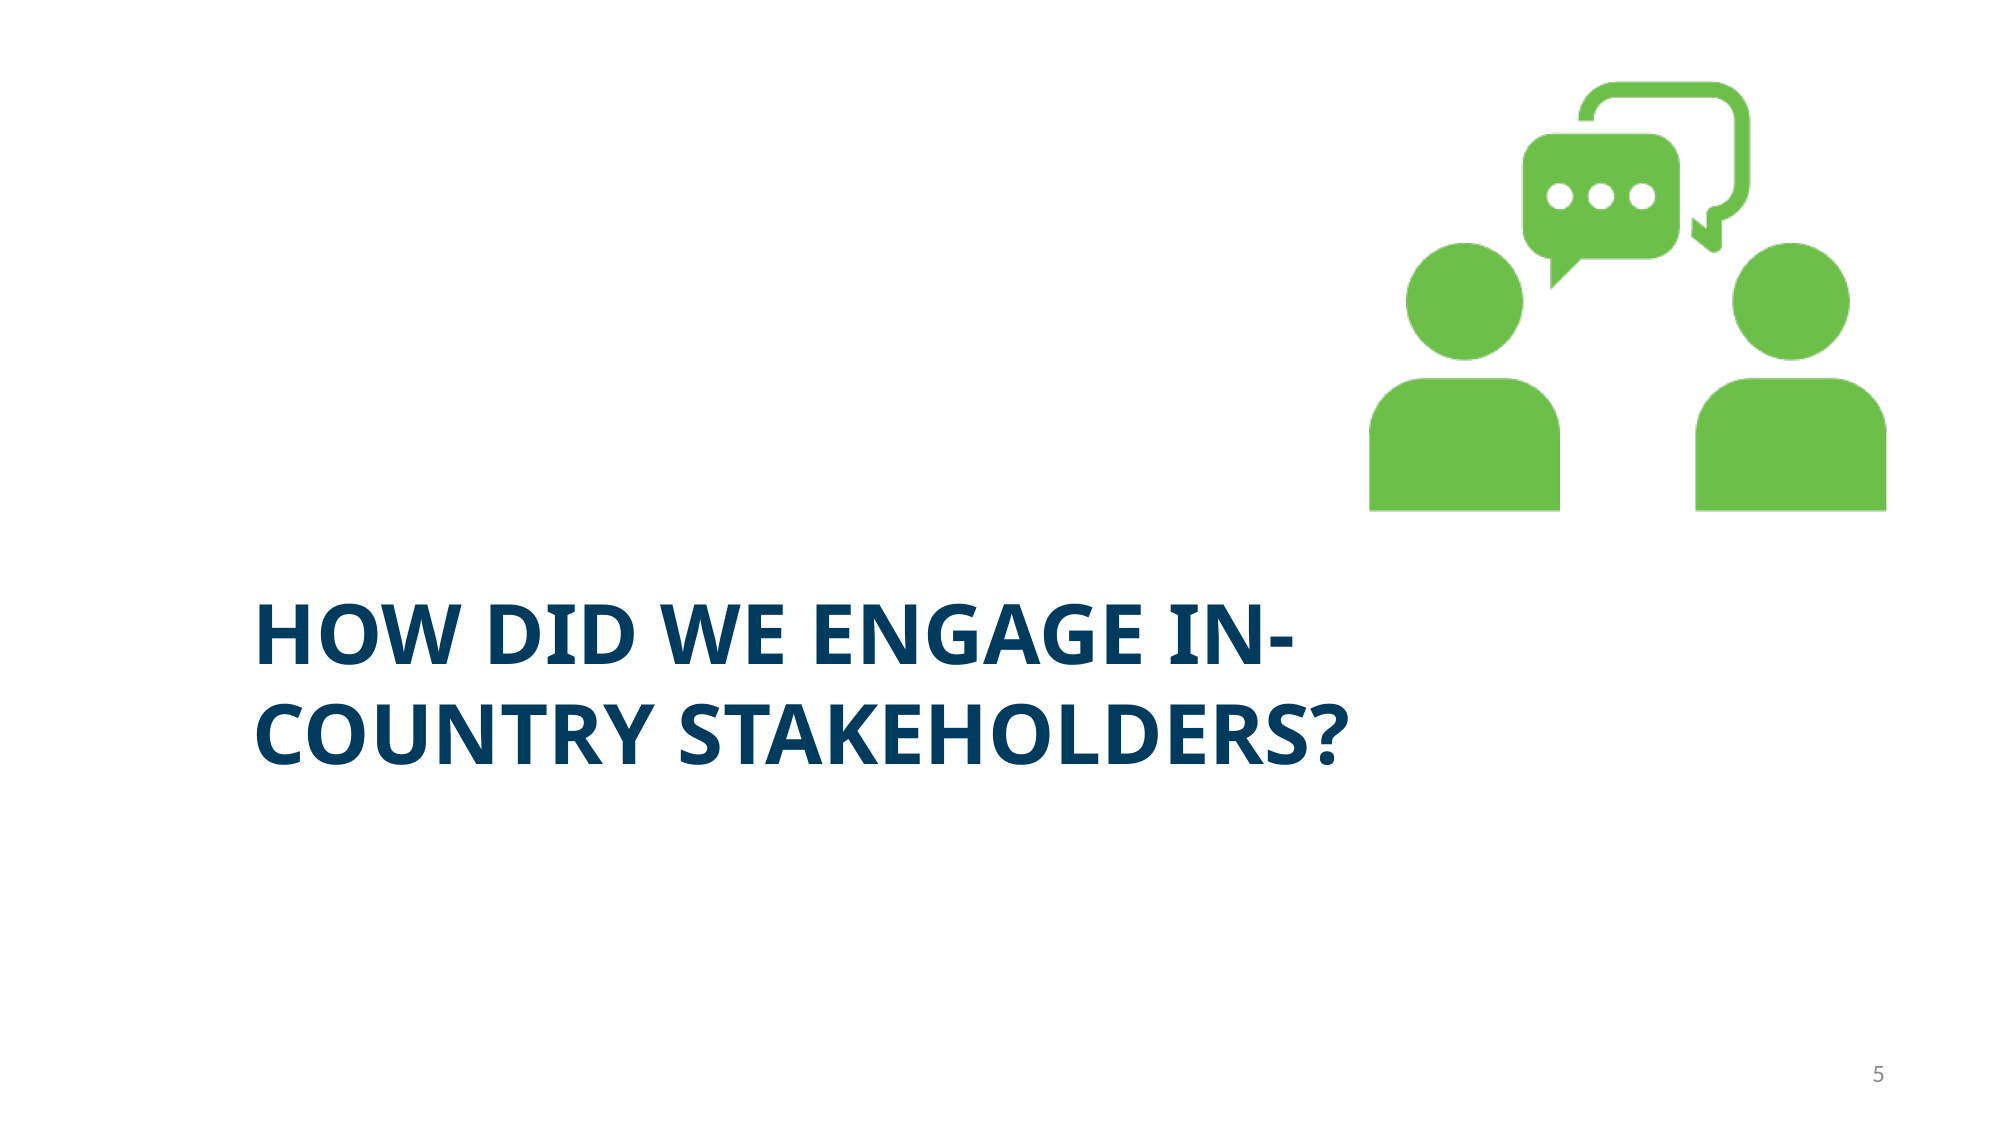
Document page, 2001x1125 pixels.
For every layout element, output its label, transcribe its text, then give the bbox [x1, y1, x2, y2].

title How did we engage in-country stakeholders? [237, 587, 1588, 775]
slide_number 5 [1433, 1042, 1900, 1103]
picture [1355, 24, 1901, 569]
